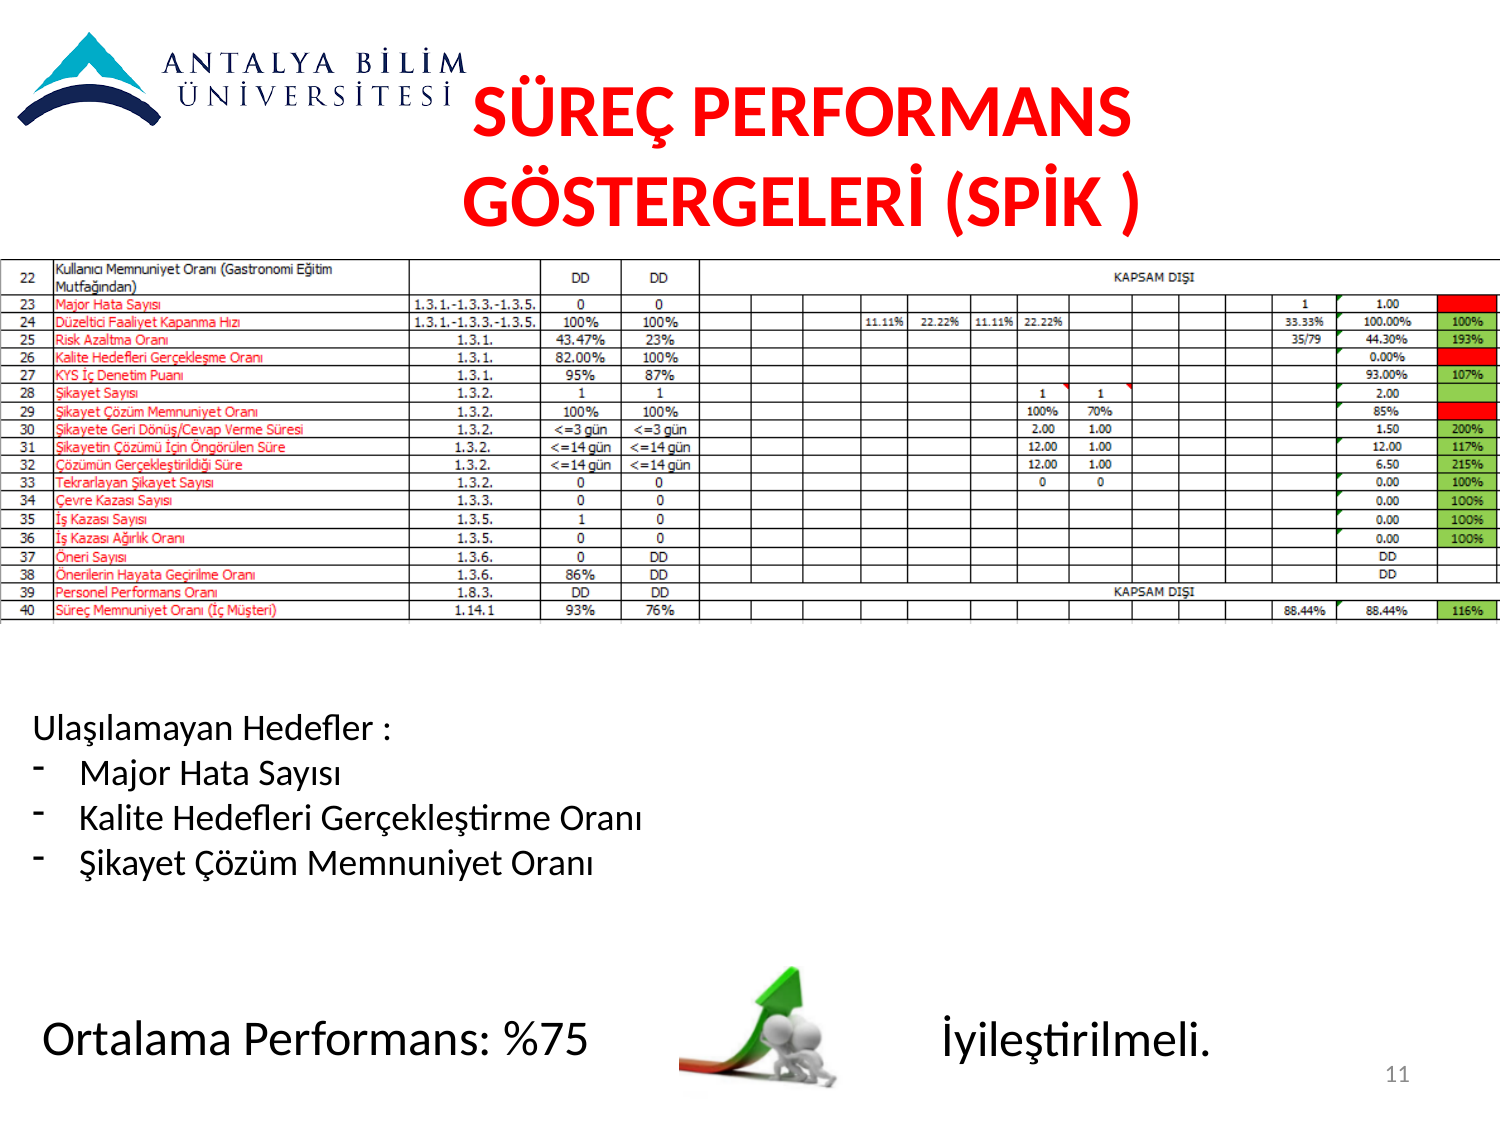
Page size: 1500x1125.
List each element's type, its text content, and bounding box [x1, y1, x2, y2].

text_box İyileştirilmeli. [927, 999, 1313, 1075]
picture [17, 30, 467, 126]
text_box Ortalama Performans: %75 [27, 997, 673, 1073]
picture [678, 966, 843, 1099]
text_box Ulaşılamayan Hedefler : Major Hata Sayısı Kalite Hedefleri Gerçekleştirme Oranı Şikayet Çözüm Memnuniyet Oranı [17, 695, 1187, 891]
text_box SÜREÇ PERFORMANS GÖSTERGELERİ (SPİK ) [230, 54, 1376, 250]
picture [0, 258, 1500, 624]
slide_number 11 [1074, 1042, 1425, 1103]
